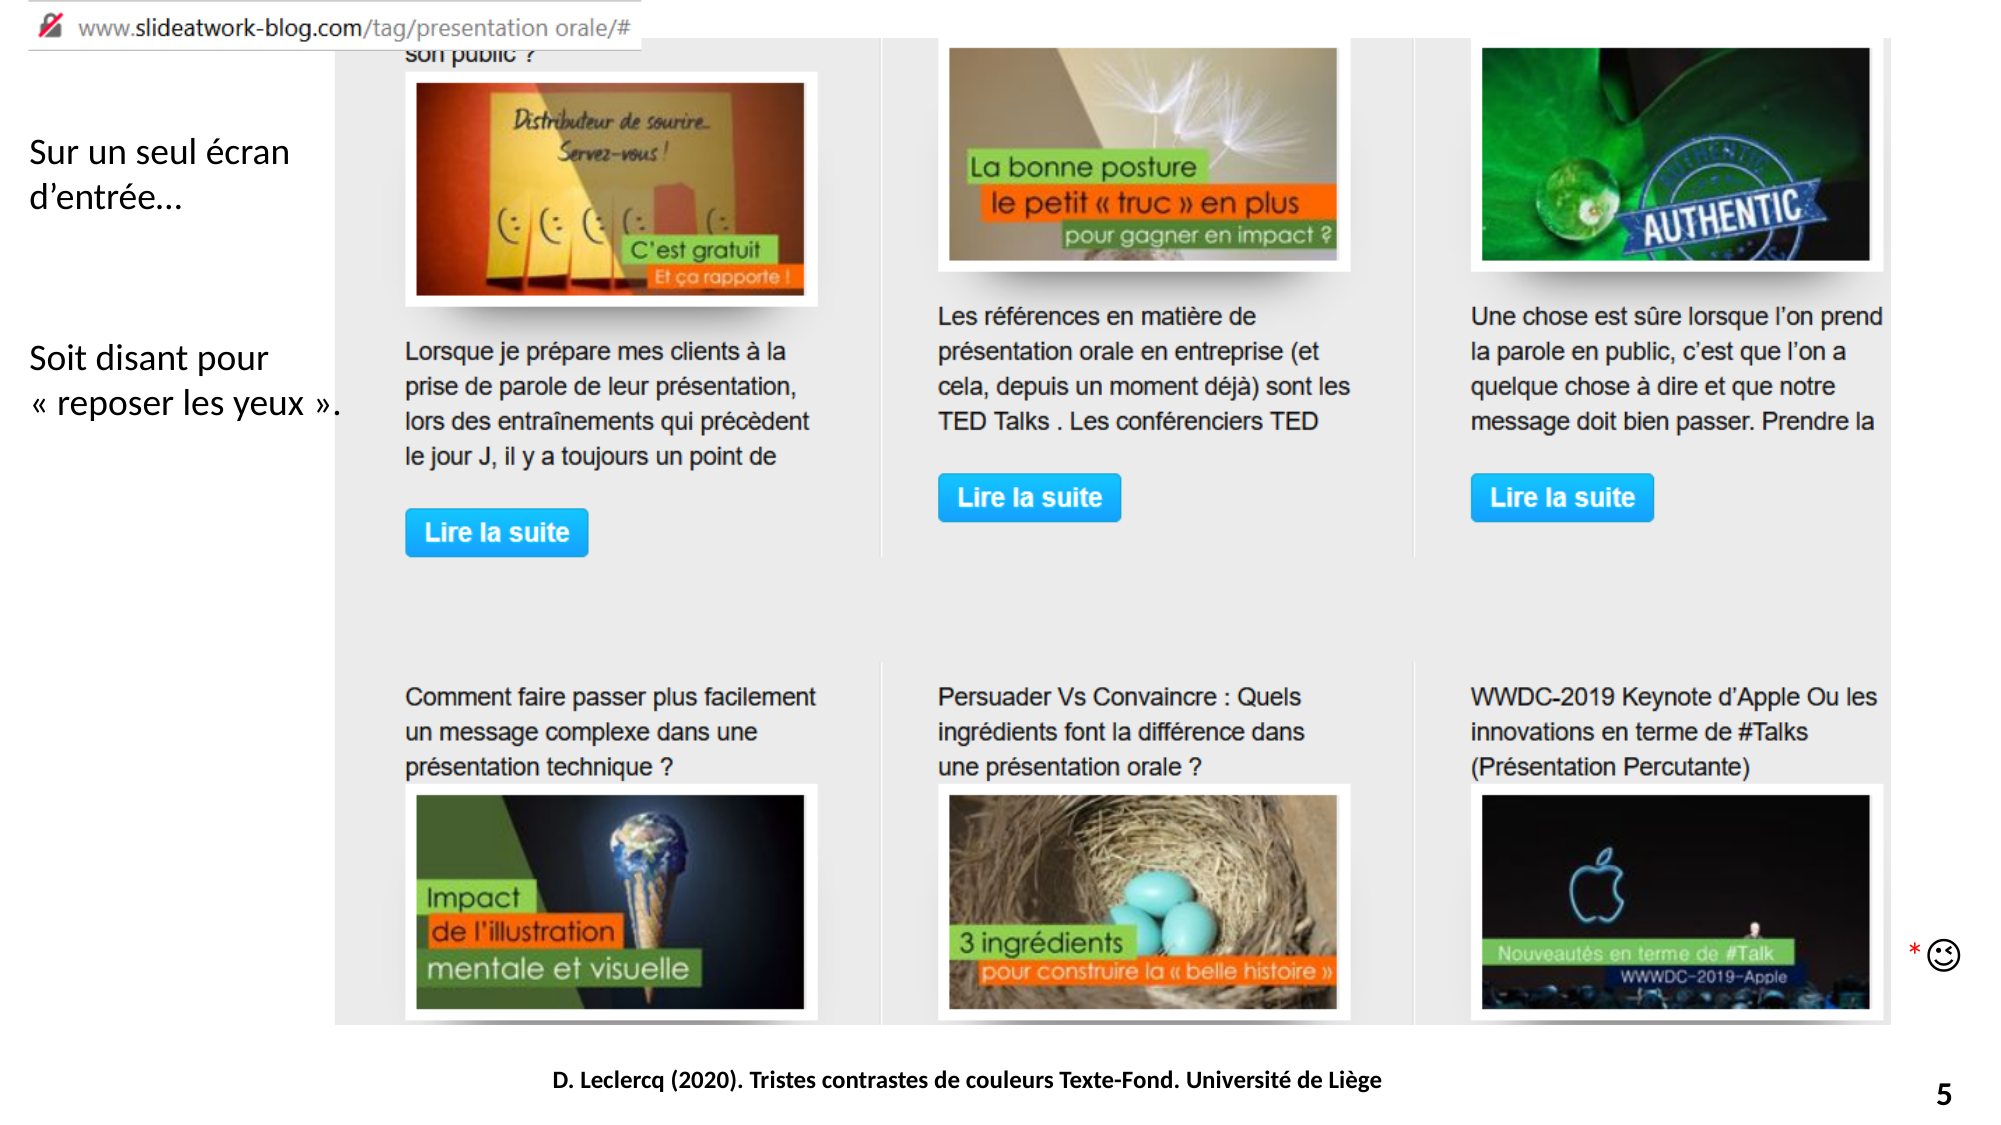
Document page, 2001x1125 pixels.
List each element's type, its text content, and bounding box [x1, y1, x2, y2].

footer D. Leclercq (2020). Tristes contrastes de couleurs Texte-Fond. Université de Liège [472, 1048, 1464, 1109]
slide_number 5 [1862, 1062, 1969, 1123]
text_box *😉 [1891, 924, 2000, 985]
picture [28, 0, 1891, 1025]
text_box Sur un seul écran d’entrée… [14, 119, 315, 225]
text_box Soit disant pour « reposer les yeux ». [14, 325, 334, 431]
